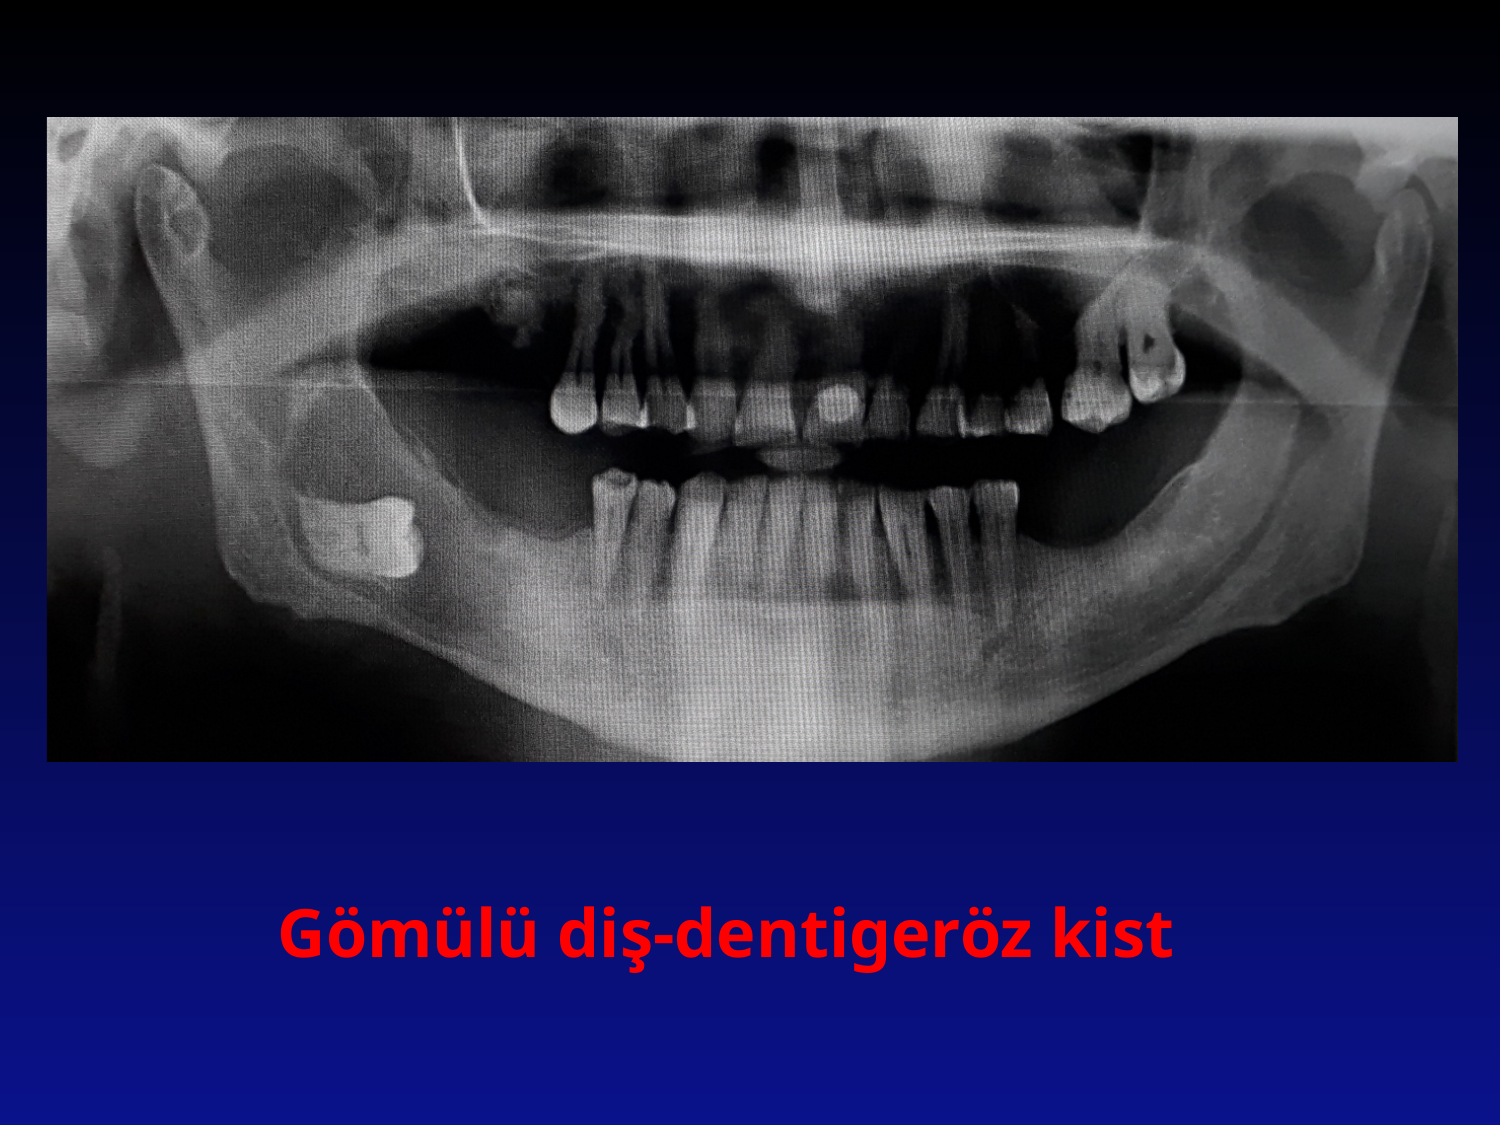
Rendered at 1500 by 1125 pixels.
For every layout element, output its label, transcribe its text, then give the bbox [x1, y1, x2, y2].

picture [46, 116, 1459, 762]
text_box Gömülü diş-dentigeröz kist [128, 843, 1325, 979]
